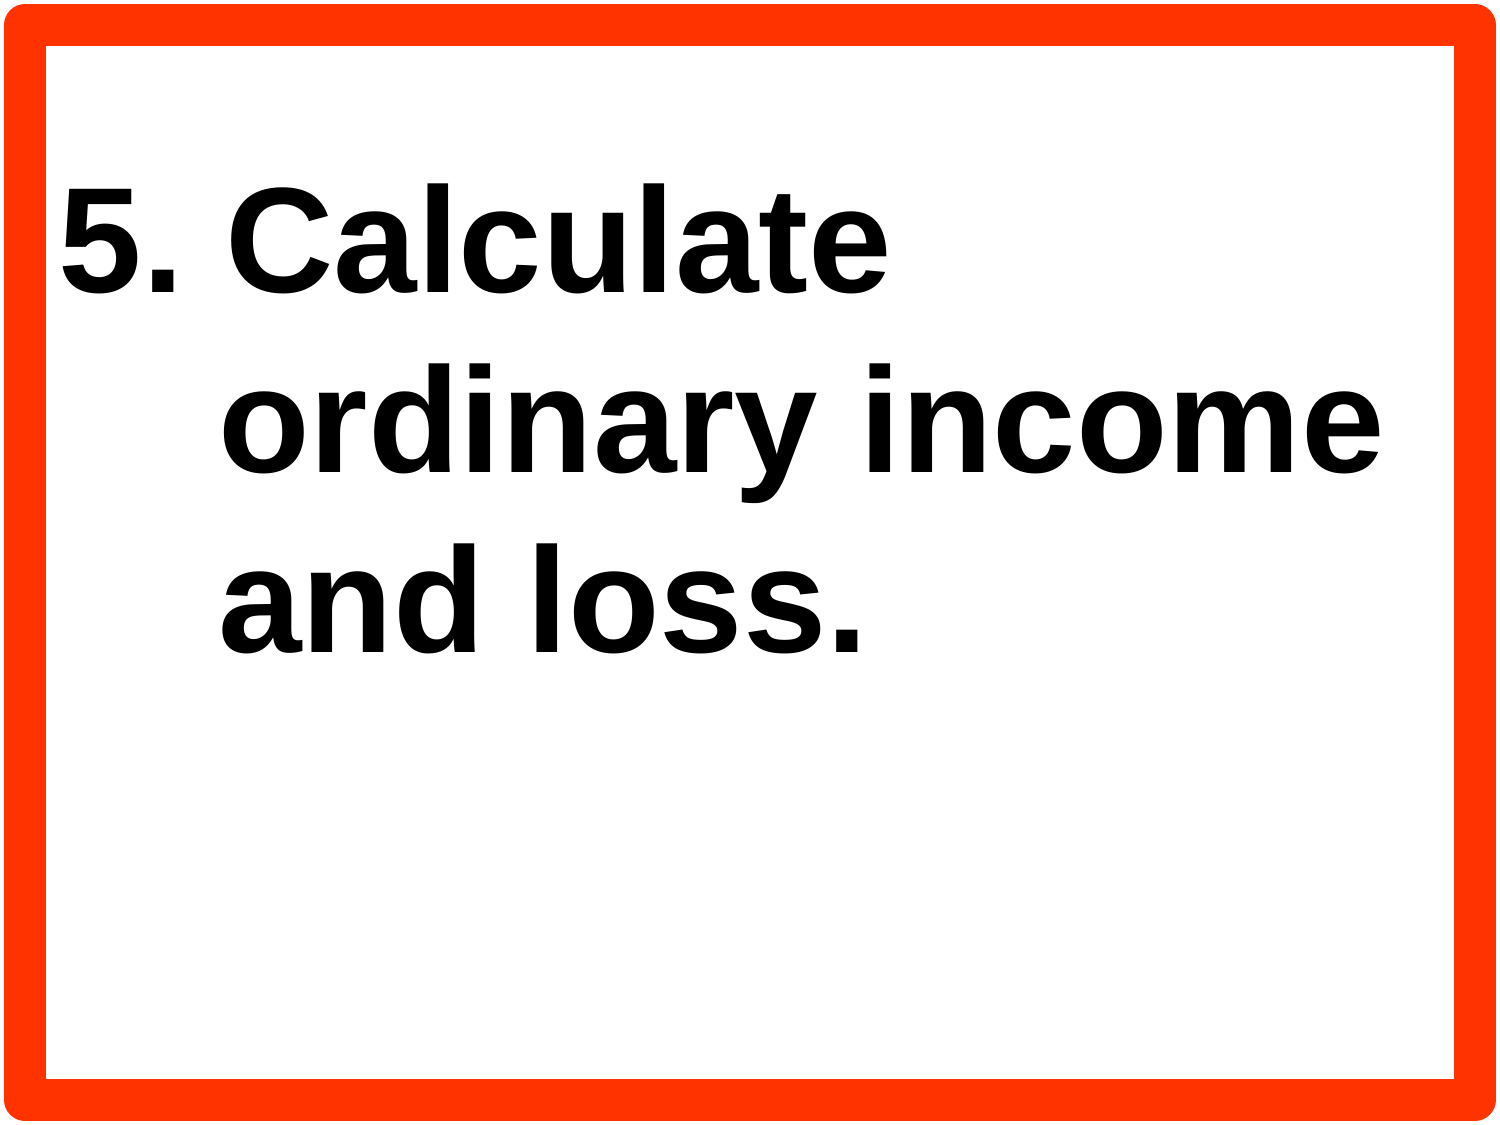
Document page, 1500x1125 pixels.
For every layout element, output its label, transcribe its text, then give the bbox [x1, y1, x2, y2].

list 5. Calculate ordinary income and loss. [24, 24, 1475, 1100]
